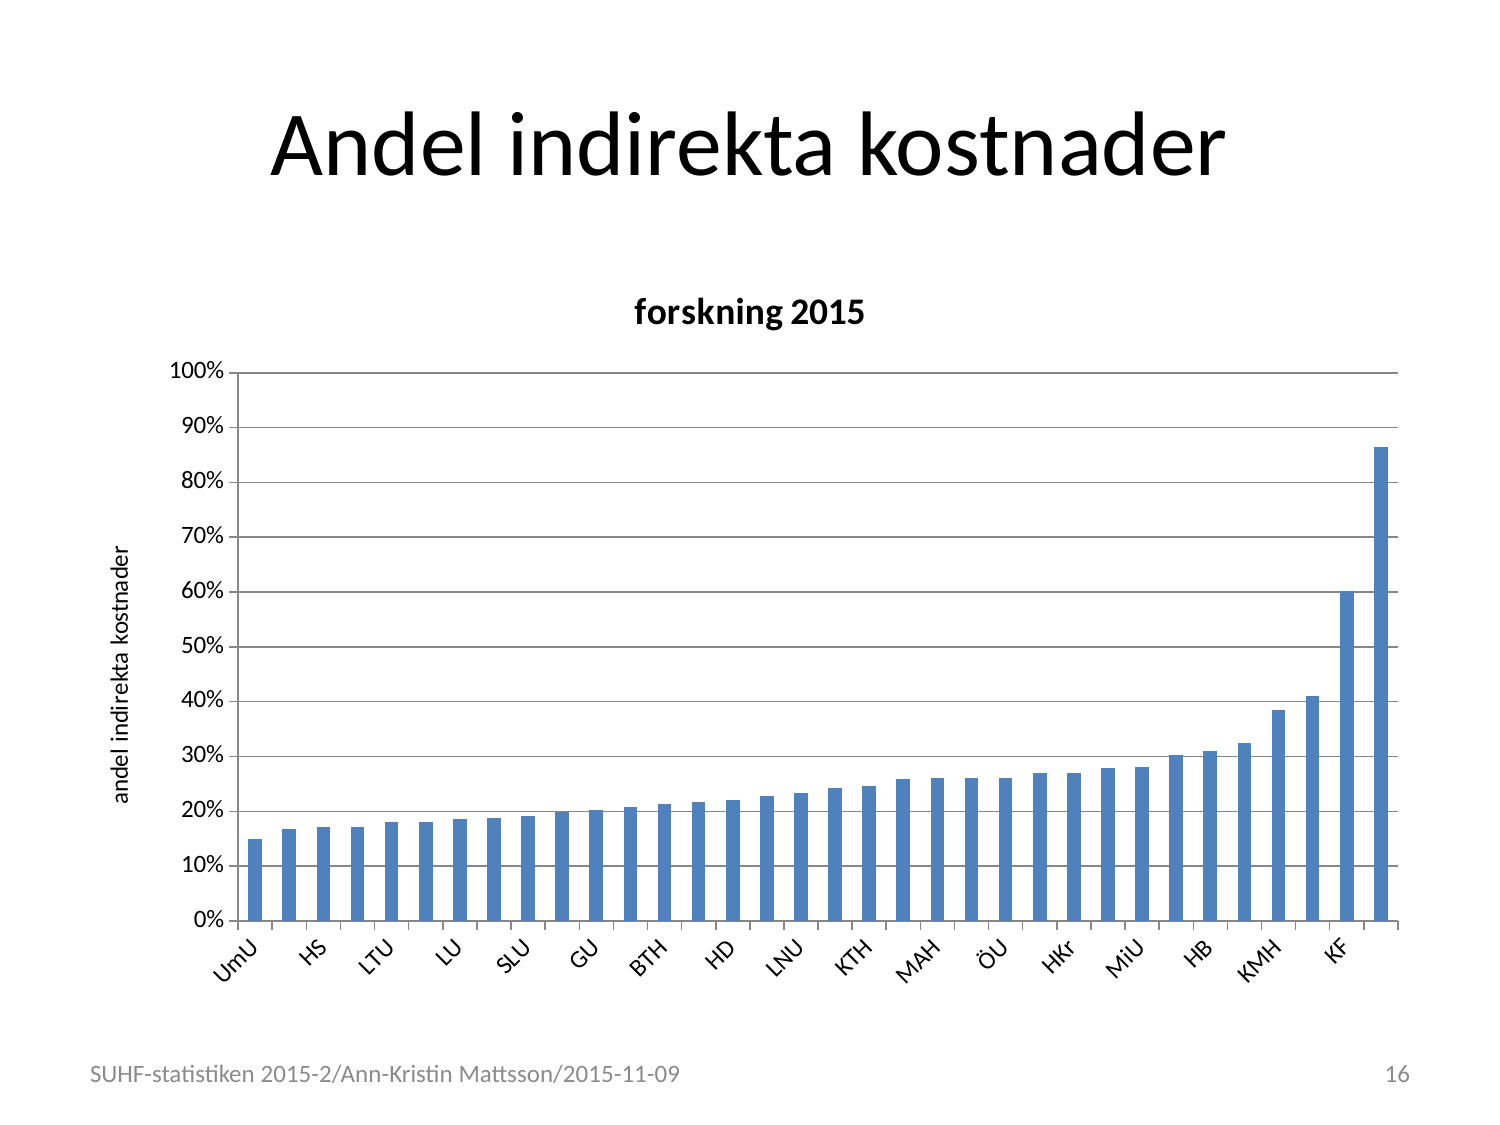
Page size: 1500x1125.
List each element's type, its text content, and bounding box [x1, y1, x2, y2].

chart [74, 262, 1426, 1006]
title Andel indirekta kostnader [75, 45, 1425, 233]
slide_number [75, 1042, 821, 1103]
slide_number 16 [1074, 1042, 1425, 1103]
